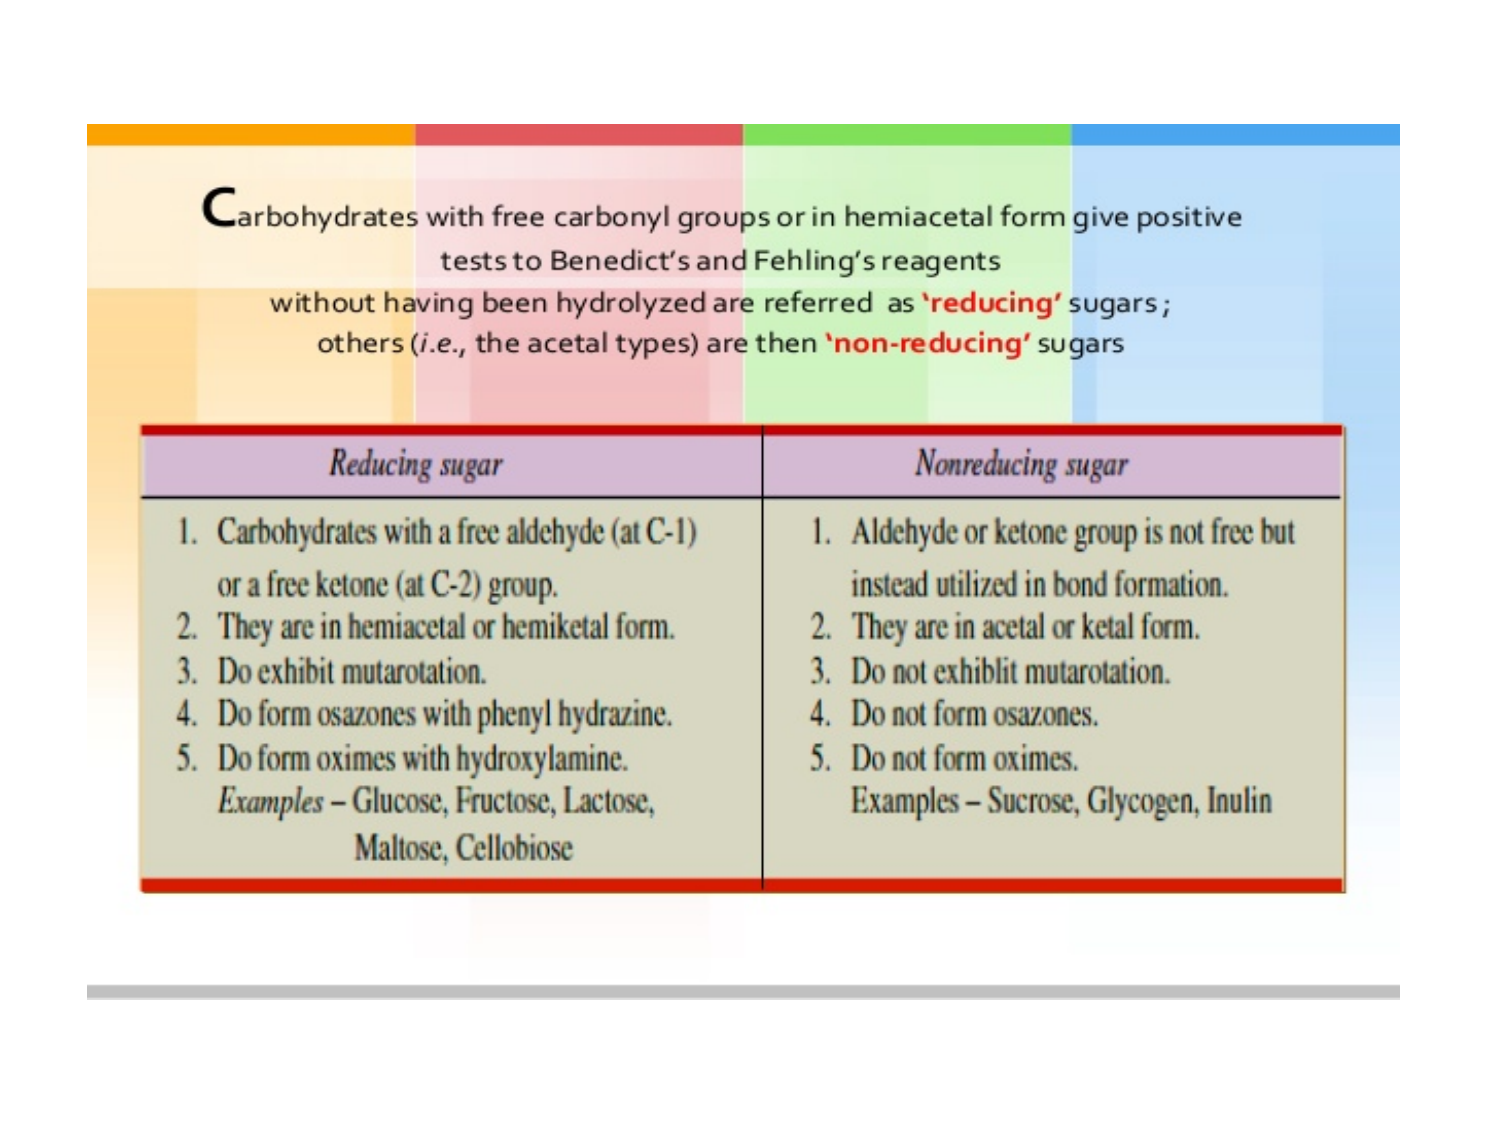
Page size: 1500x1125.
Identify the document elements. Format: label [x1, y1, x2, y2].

picture [87, 124, 1401, 1001]
